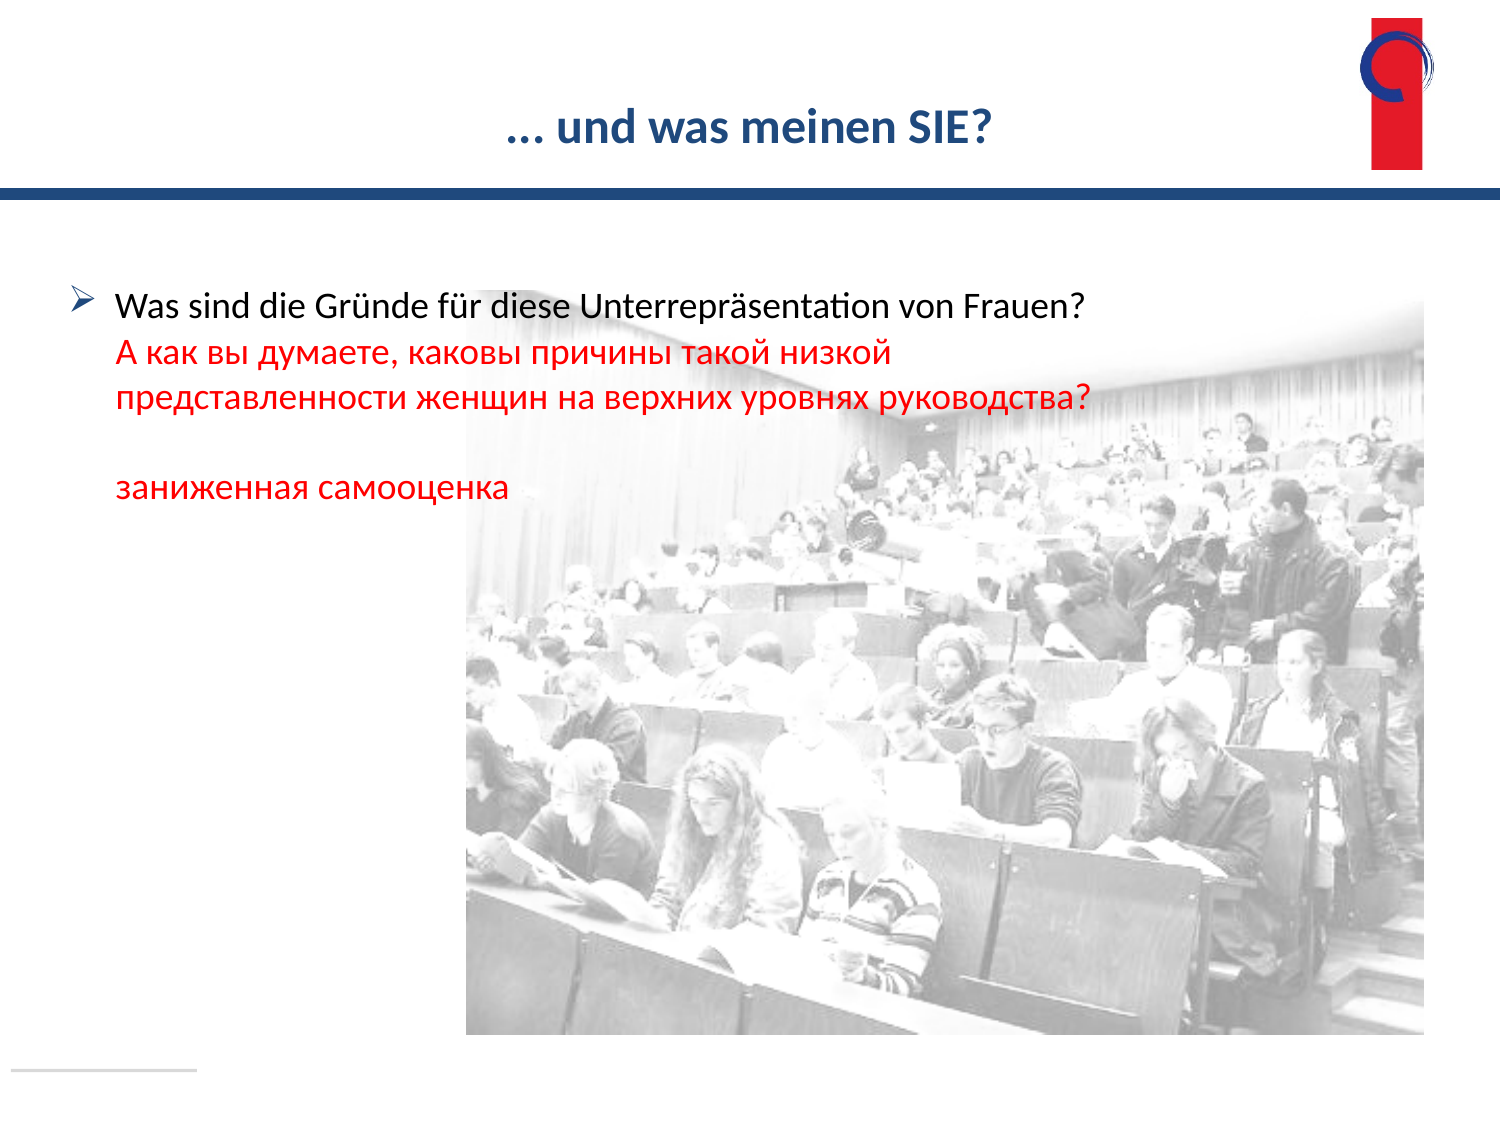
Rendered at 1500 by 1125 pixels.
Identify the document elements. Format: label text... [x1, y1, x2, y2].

title ... und was meinen SIE? [216, 32, 1284, 155]
picture [1359, 18, 1435, 170]
picture [466, 290, 1424, 1036]
text_box А как вы думаете, каковы причины такой низкой представленности женщин на верхних уровнях руководства? заниженная самооценка [115, 326, 461, 552]
list Was sind die Gründe für diese Unterrepräsentation von Frauen? [67, 280, 1367, 1020]
